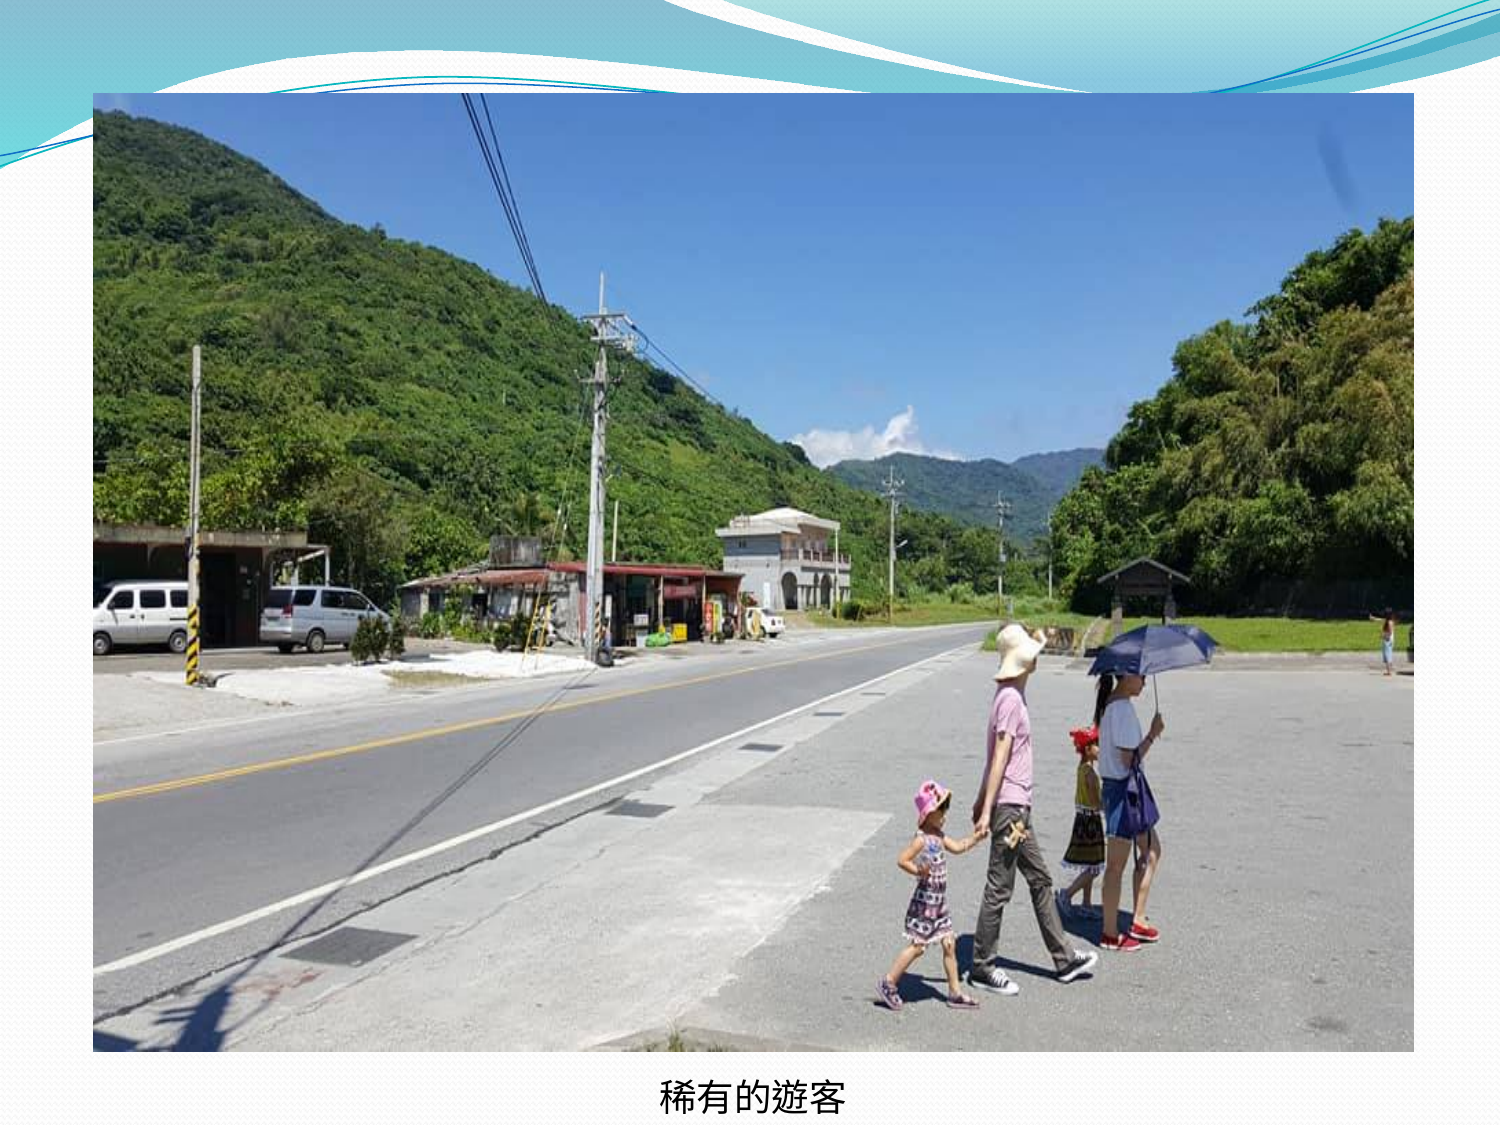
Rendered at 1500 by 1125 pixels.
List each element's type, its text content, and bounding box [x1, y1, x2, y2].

text_box 稀有的遊客 [644, 1066, 973, 1125]
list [93, 93, 1414, 1052]
